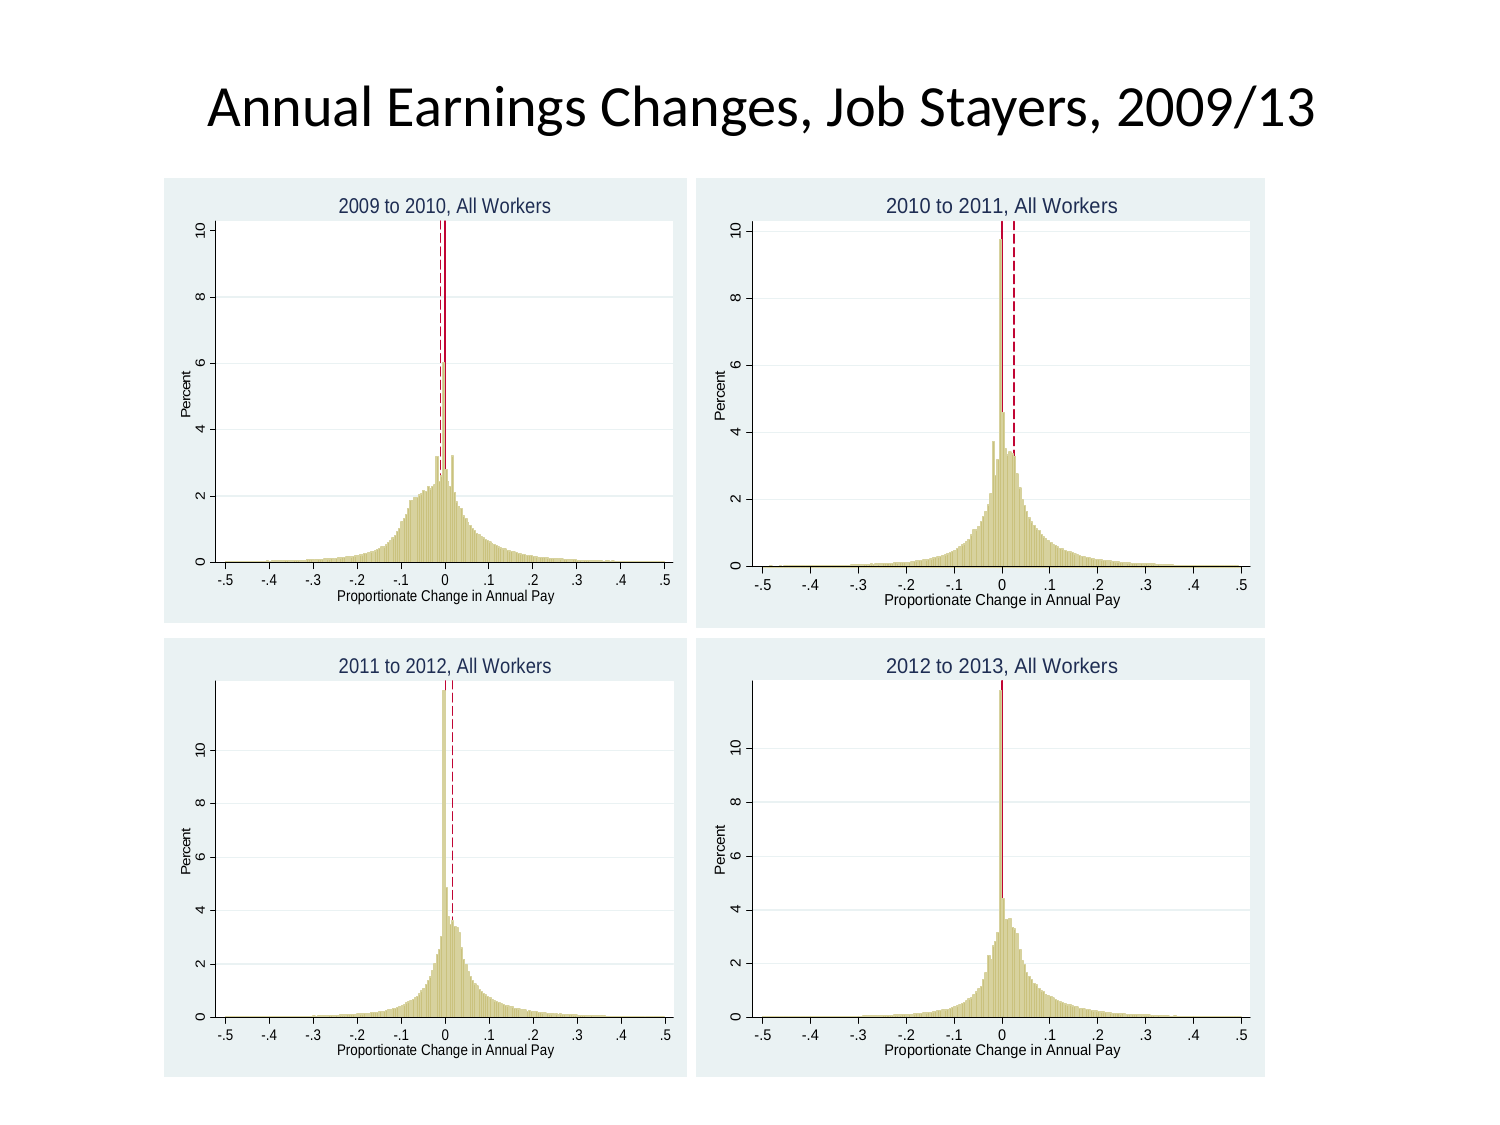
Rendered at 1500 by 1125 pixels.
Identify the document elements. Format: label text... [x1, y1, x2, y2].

picture [159, 172, 1270, 1083]
title Annual Earnings Changes, Job Stayers, 2009/13 [53, 45, 1471, 161]
